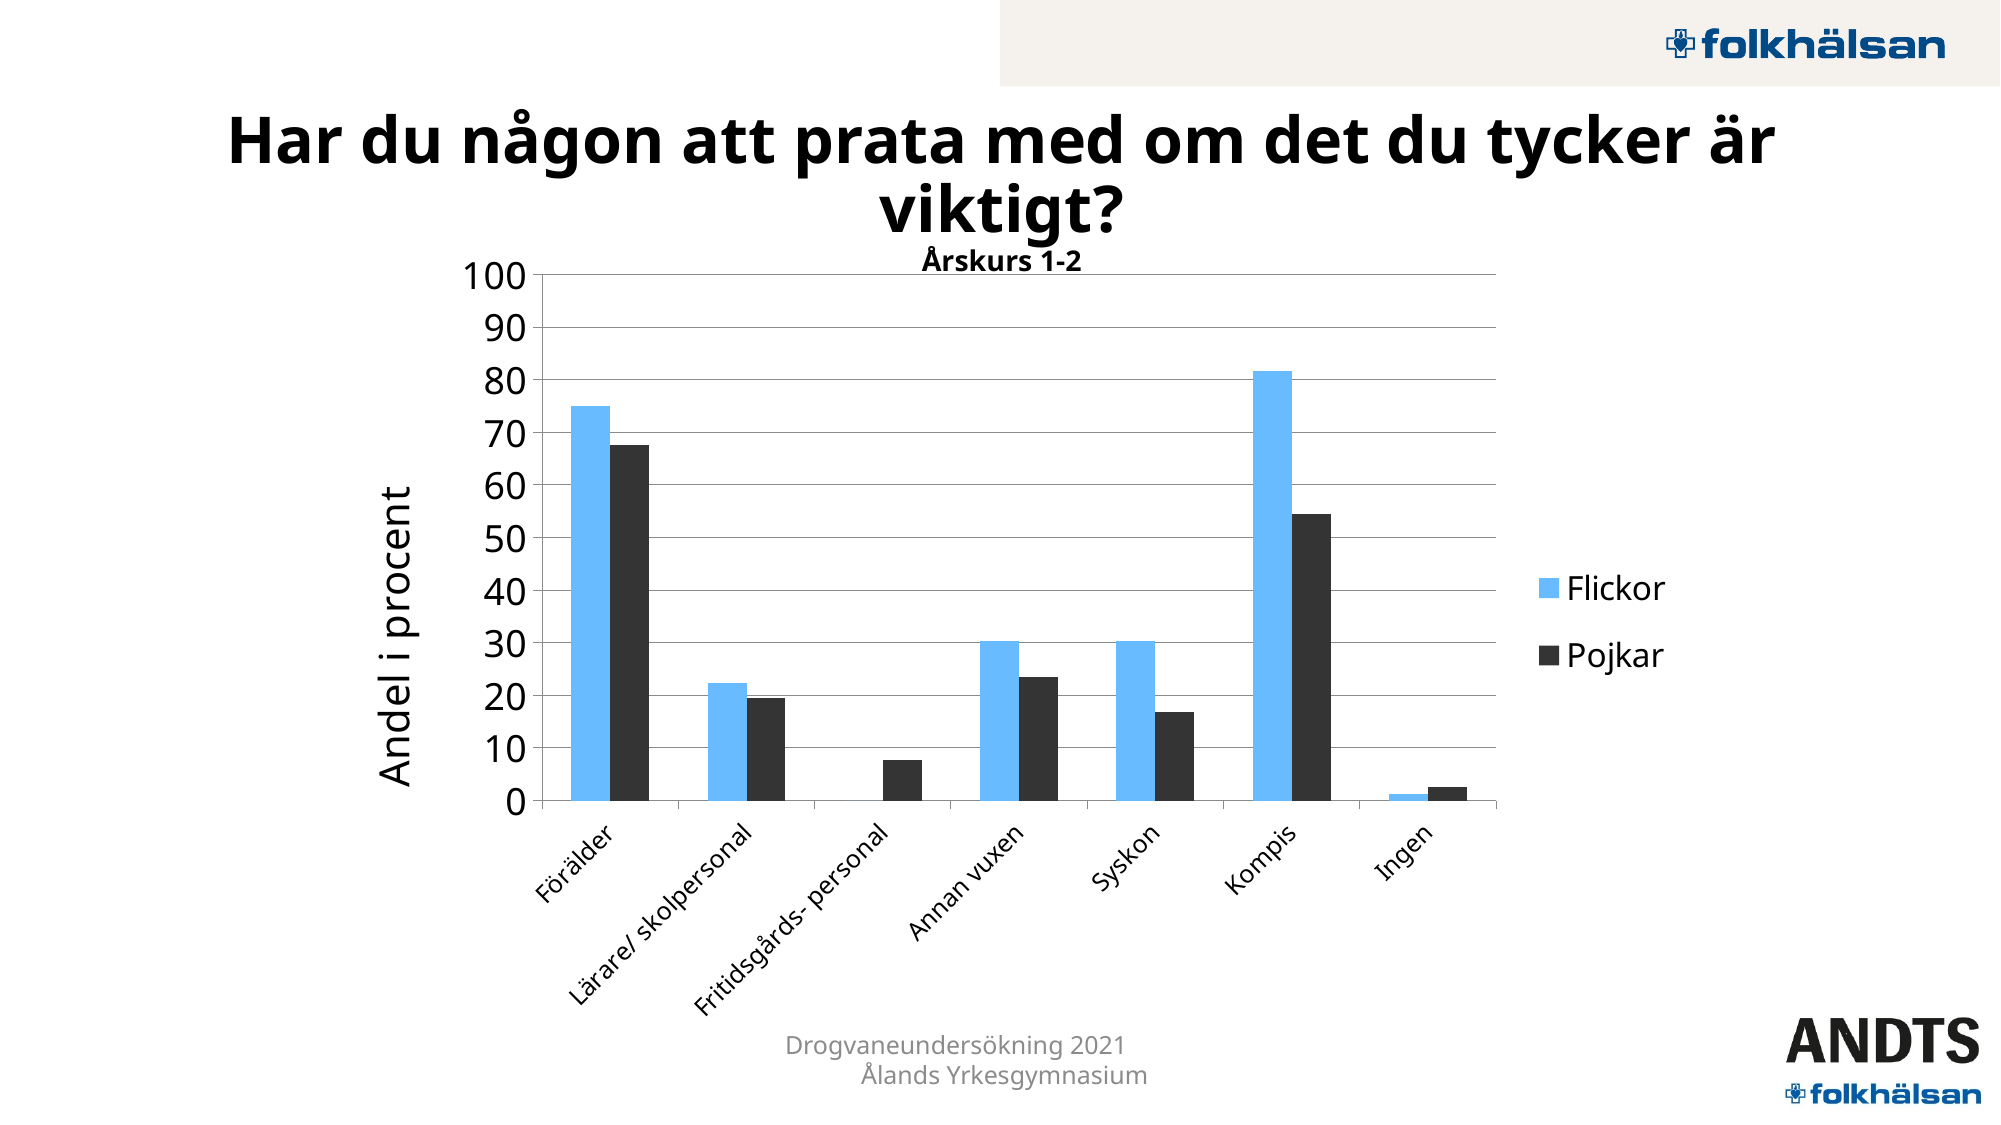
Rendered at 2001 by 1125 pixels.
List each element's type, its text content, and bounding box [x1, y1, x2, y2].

chart [324, 232, 1686, 1041]
picture [1666, 28, 1945, 59]
picture [1766, 993, 2000, 1125]
title Har du någon att prata med om det du tycker är viktigt? Årskurs 1-2 [176, 107, 1828, 279]
footer Drogvaneundersökning 2021 Ålands Yrkesgymnasium [767, 1041, 1243, 1090]
